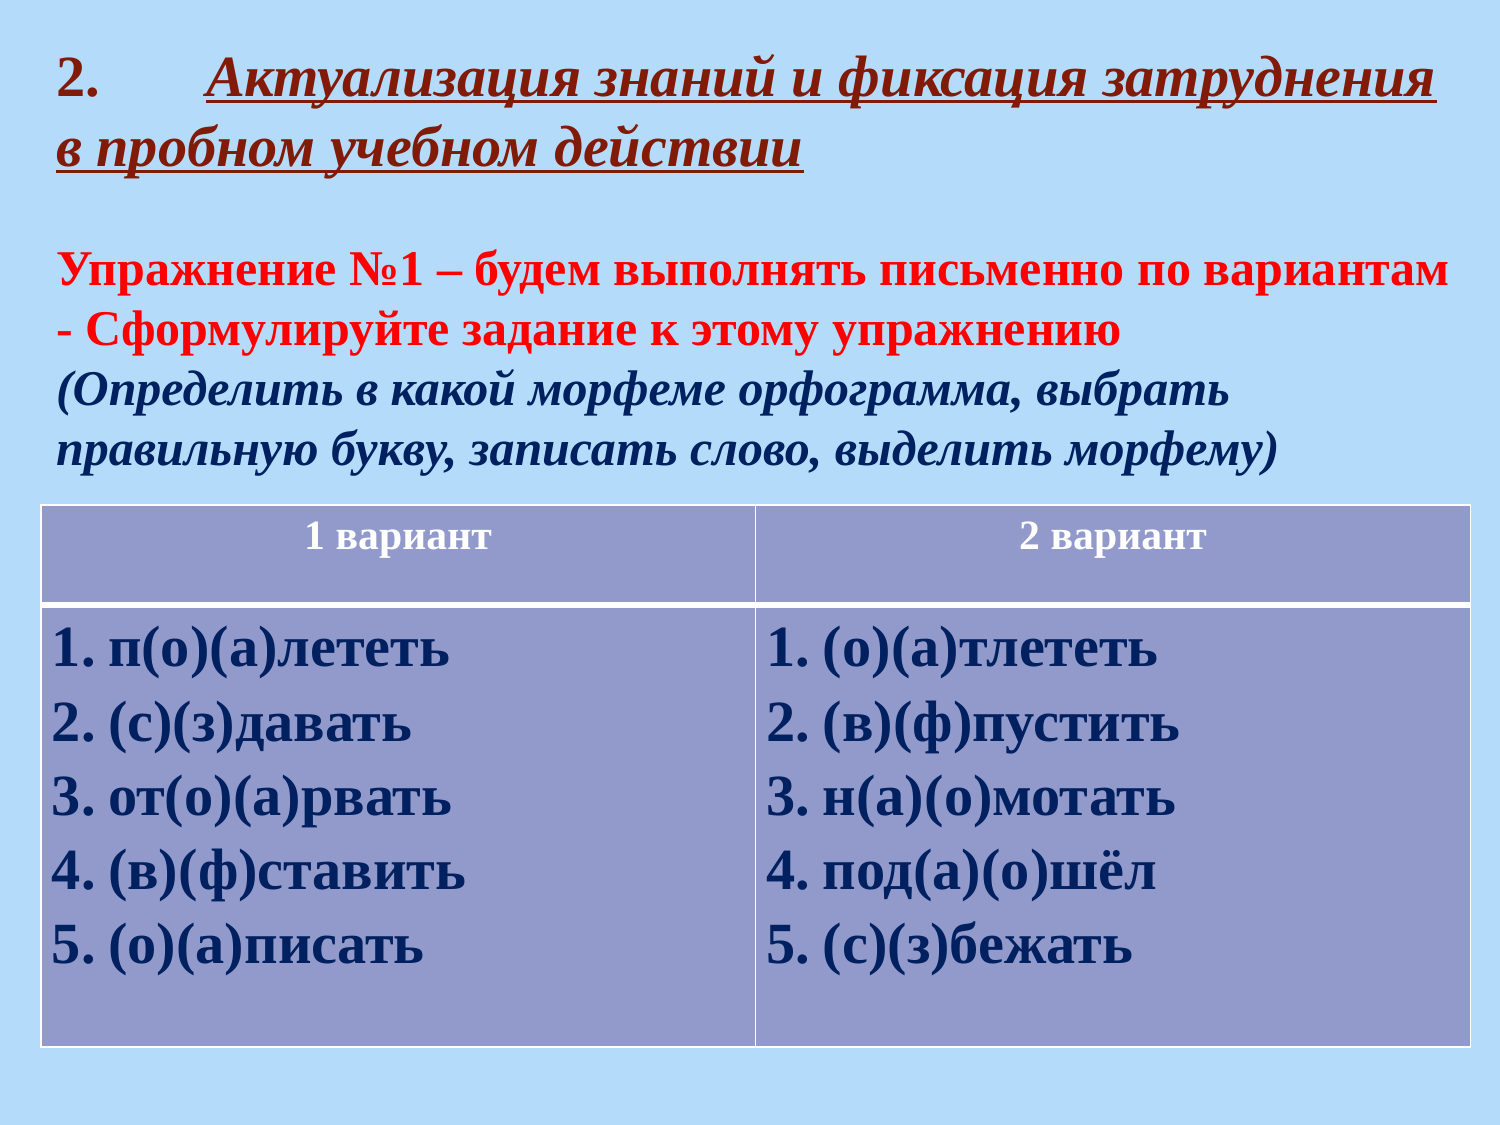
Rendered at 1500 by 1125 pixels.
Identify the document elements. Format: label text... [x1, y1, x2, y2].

table_cell (о)(а)тлететь (в)(ф)пустить н(а)(о)мотать под(а)(о)шёл (с)(з)бежать [756, 608, 1470, 1046]
text_box 2. Актуализация знаний и фиксация затруднения в пробном учебном действии Упражнение №1 – будем выполнять письменно по вариантам - Сформулируйте задание к этому упражнению (Определить в какой морфеме орфограмма, выбрать правильную букву, записать слово, выделить морфему) [41, 30, 1471, 504]
table_header 1 вариант [42, 506, 755, 602]
table_cell п(о)(а)лететь (с)(з)давать от(о)(а)рвать (в)(ф)ставить (о)(а)писать [42, 608, 755, 1046]
table_header 2 вариант [756, 506, 1470, 602]
